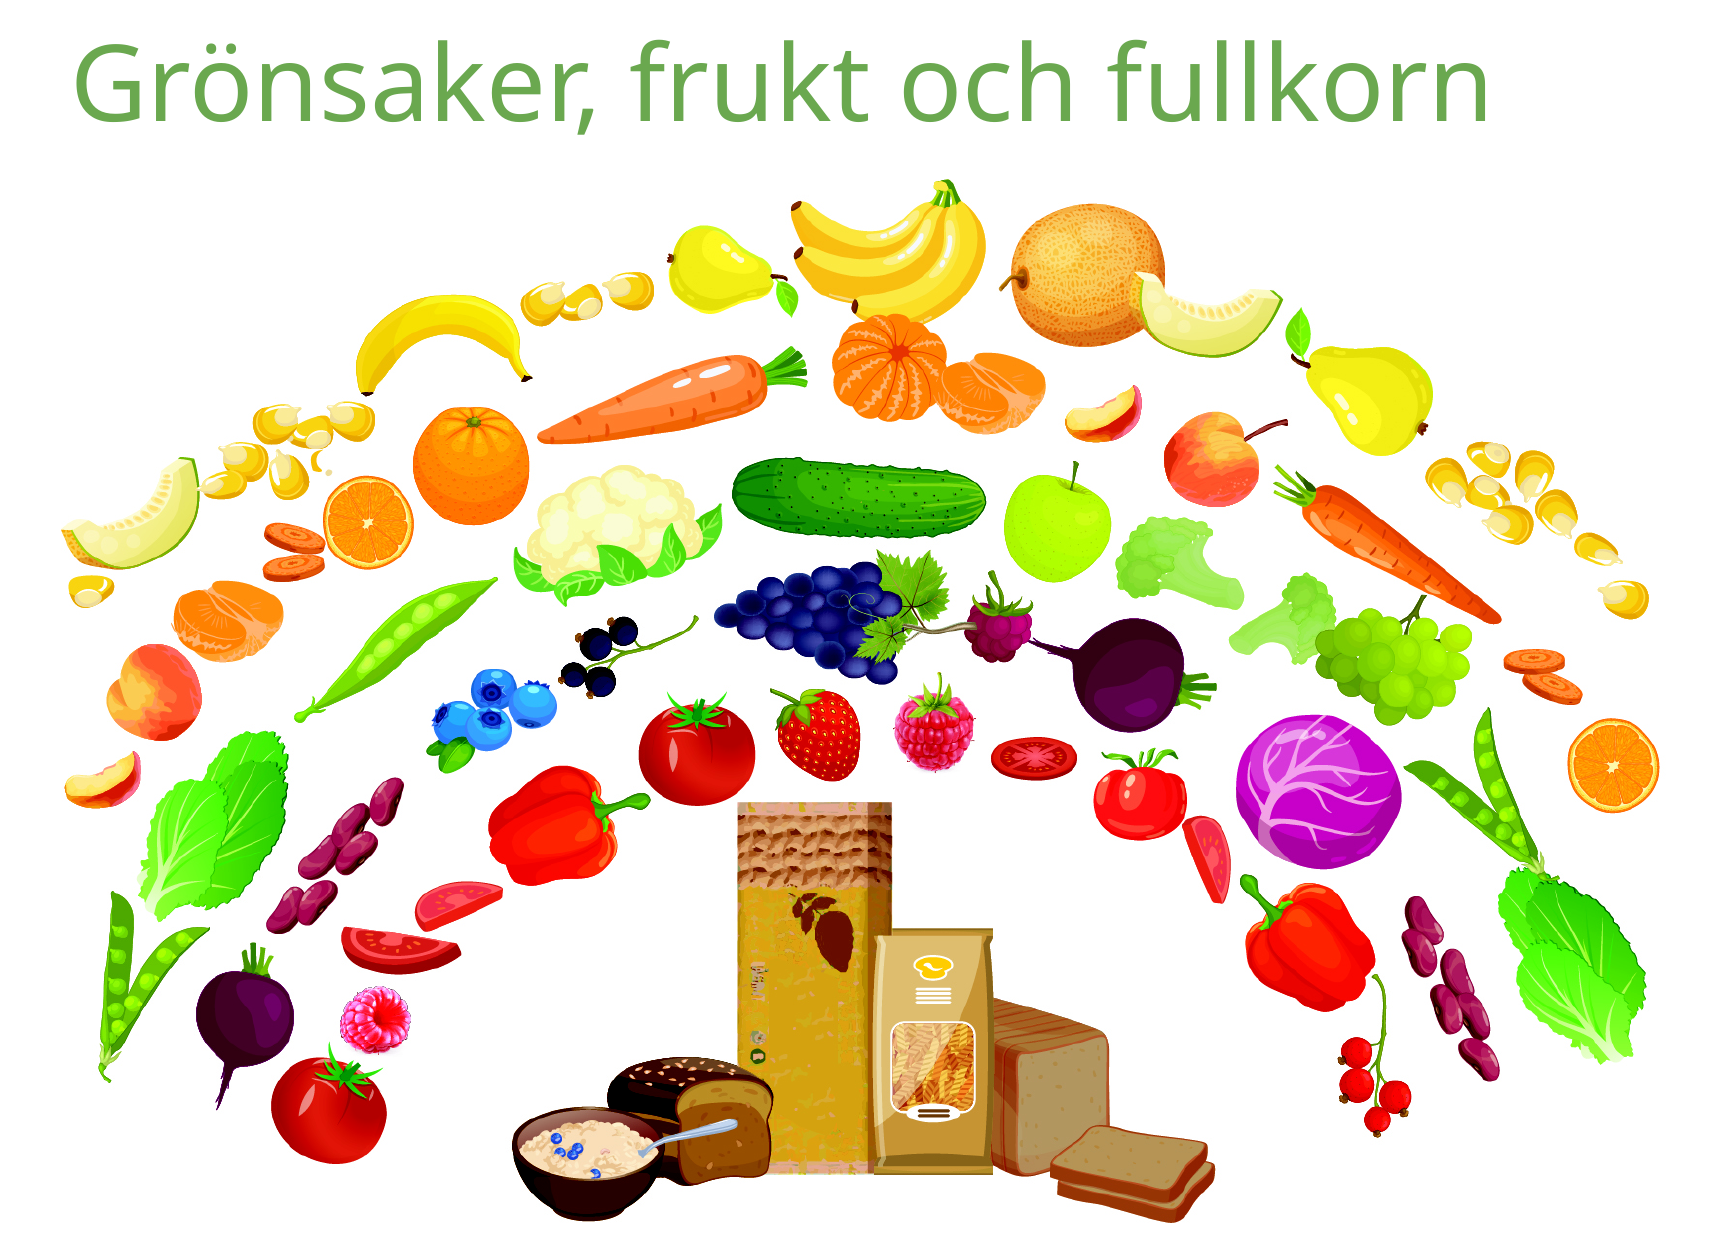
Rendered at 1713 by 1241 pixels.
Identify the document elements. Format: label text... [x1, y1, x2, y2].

picture [29, 108, 1669, 1241]
text_box Grönsaker, frukt och fullkorn [0, 0, 1713, 158]
